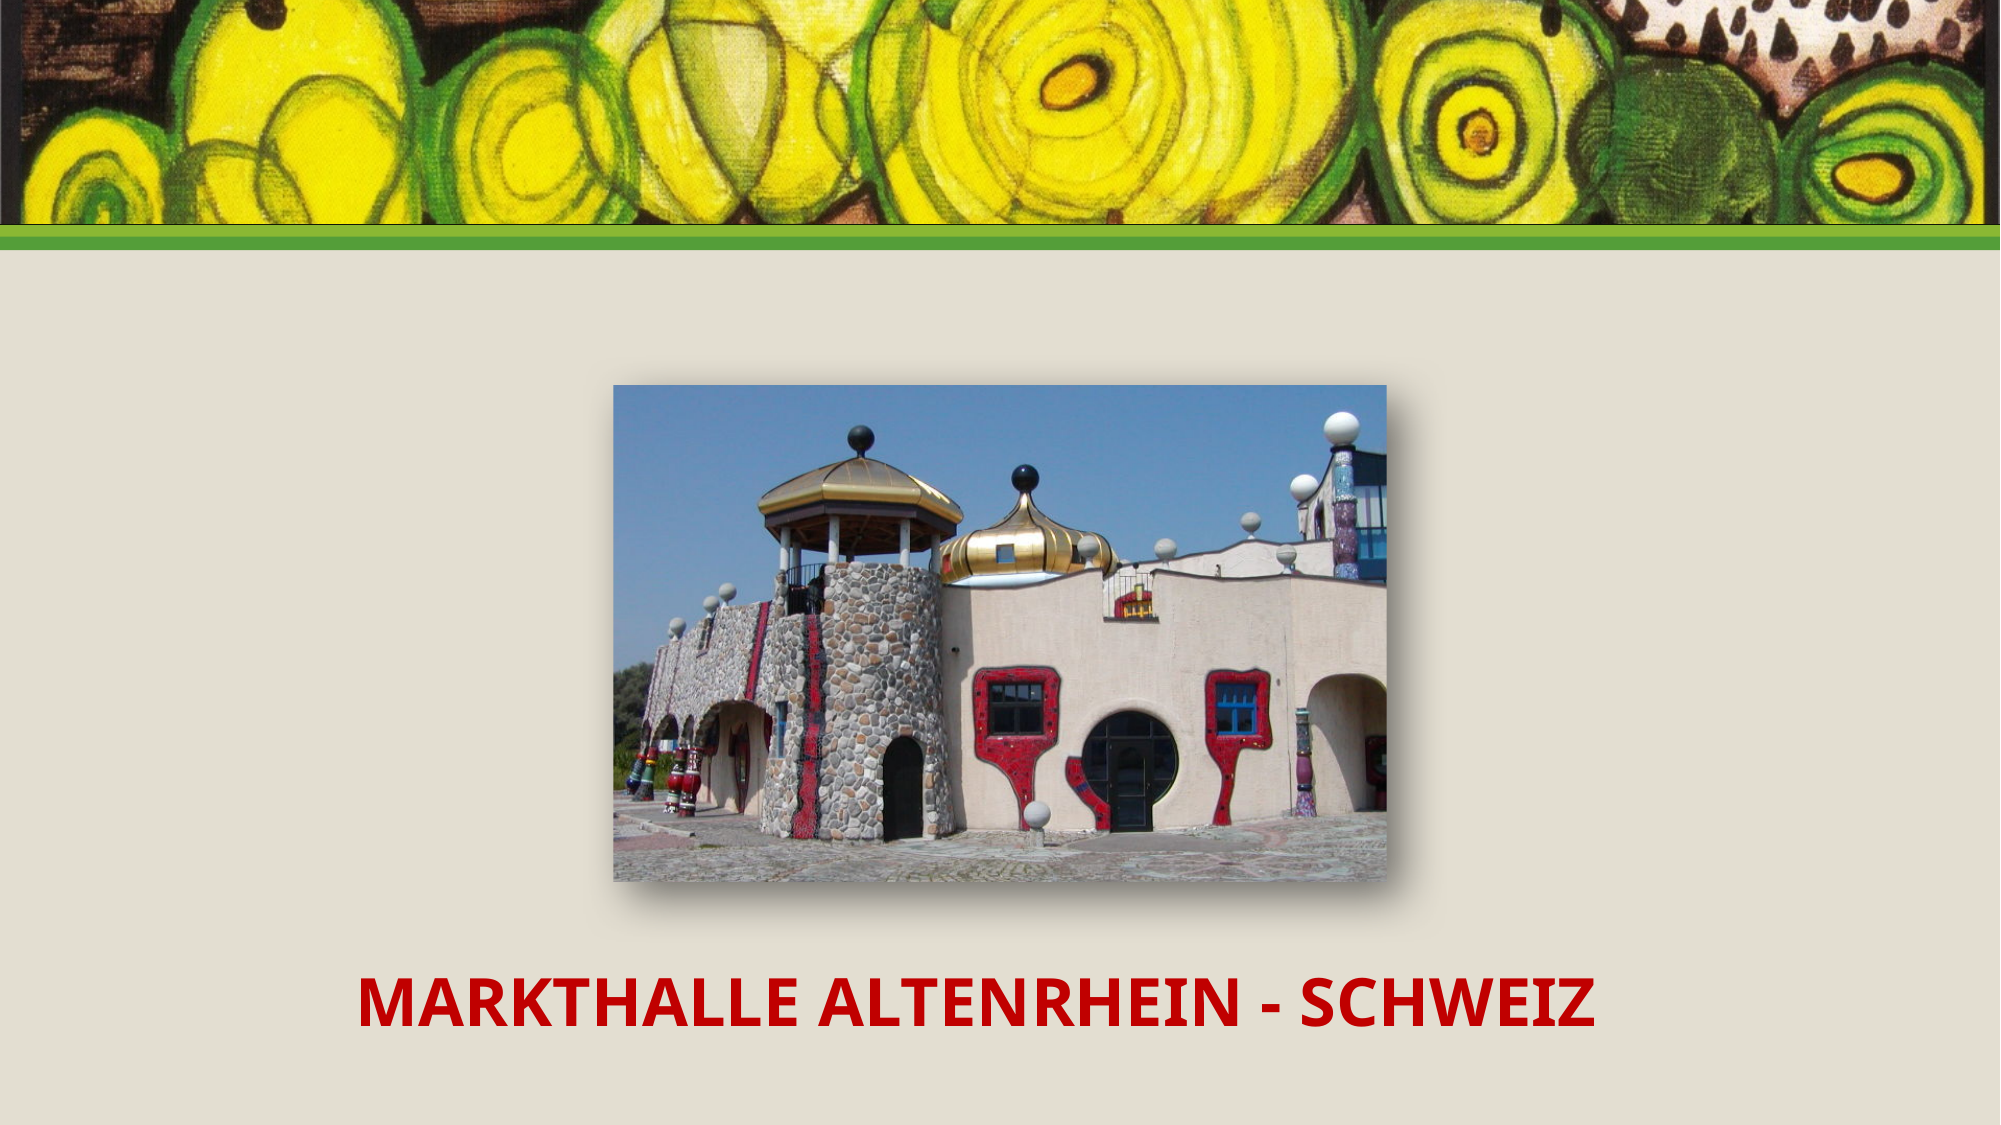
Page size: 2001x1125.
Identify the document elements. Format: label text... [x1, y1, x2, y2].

picture [0, 0, 2000, 224]
picture [613, 385, 1387, 882]
text_box MARKTHALLE ALTENRHEIN - SCHWEIZ [244, 952, 1709, 1047]
